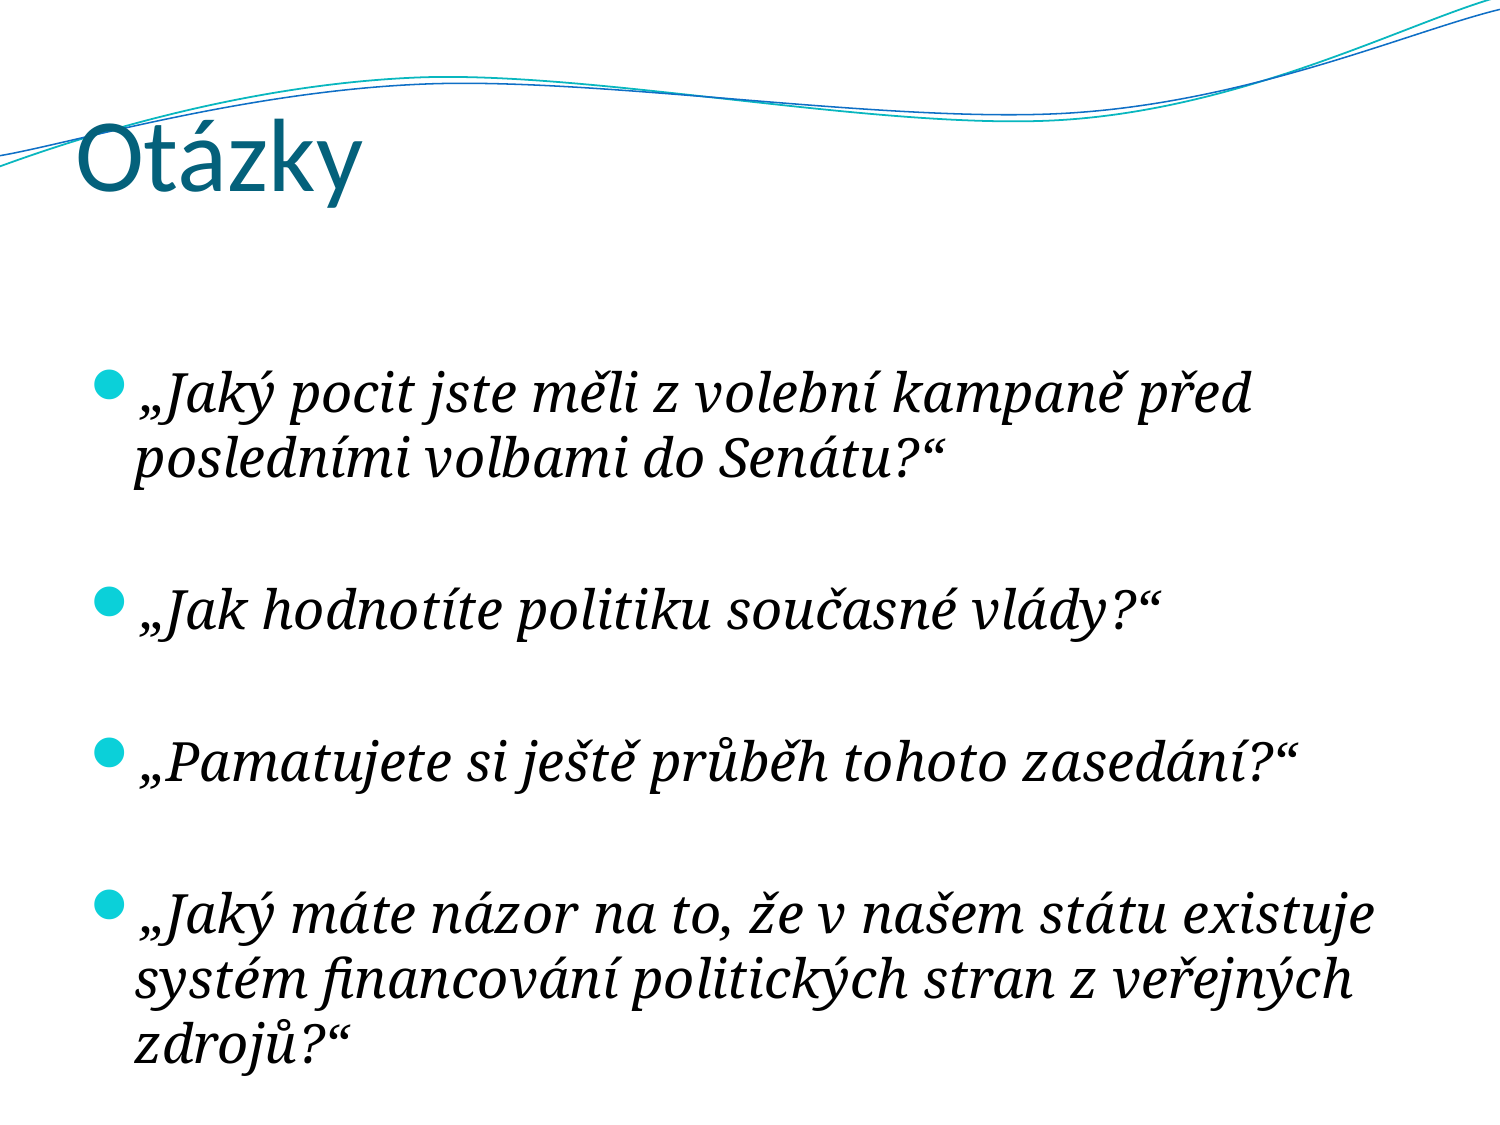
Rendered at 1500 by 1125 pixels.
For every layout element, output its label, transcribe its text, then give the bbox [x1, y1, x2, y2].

title Otázky [74, 24, 1426, 213]
list „Jaký pocit jste měli z volební kampaně před posledními volbami do Senátu?“ „Jak hodnotíte politiku současné vlády?“ „Pamatujete si ještě průběh tohoto zasedání?“ „Jaký máte názor na to, že v našem státu existuje systém financování politických stran z veřejných zdrojů?“ [74, 274, 1426, 1088]
